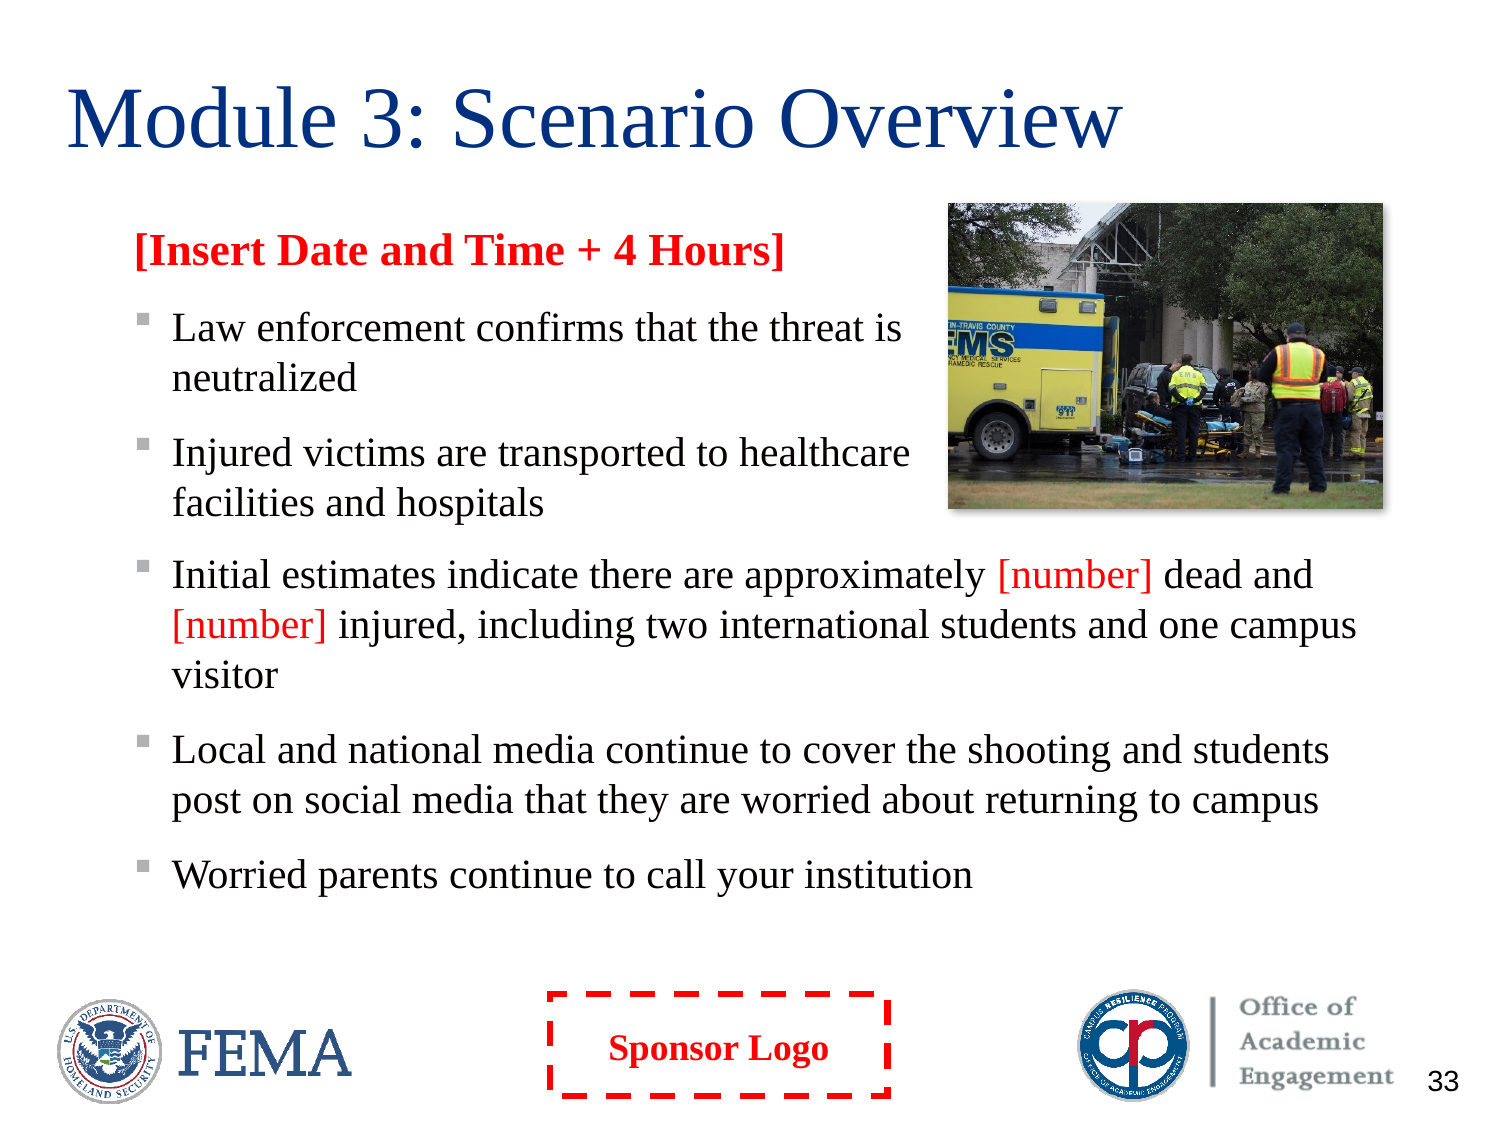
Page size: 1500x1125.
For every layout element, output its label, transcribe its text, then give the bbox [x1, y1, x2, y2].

picture [1074, 977, 1407, 1114]
text_box Initial estimates indicate there are approximately [number] dead and [number] injured, including two international students and one campus visitor Local and national media continue to cover the shooting and students post on social media that they are worried about returning to campus Worried parents continue to call your institution [118, 539, 1412, 977]
list [Insert Date and Time + 4 Hours] Law enforcement confirms that the threat is neutralized Injured victims are transported to healthcare facilities and hospitals [118, 212, 950, 927]
picture [55, 998, 352, 1104]
title Module 3: Scenario Overview [51, 0, 1363, 173]
picture [948, 203, 1383, 509]
slide_number 33 [1412, 1054, 1488, 1098]
